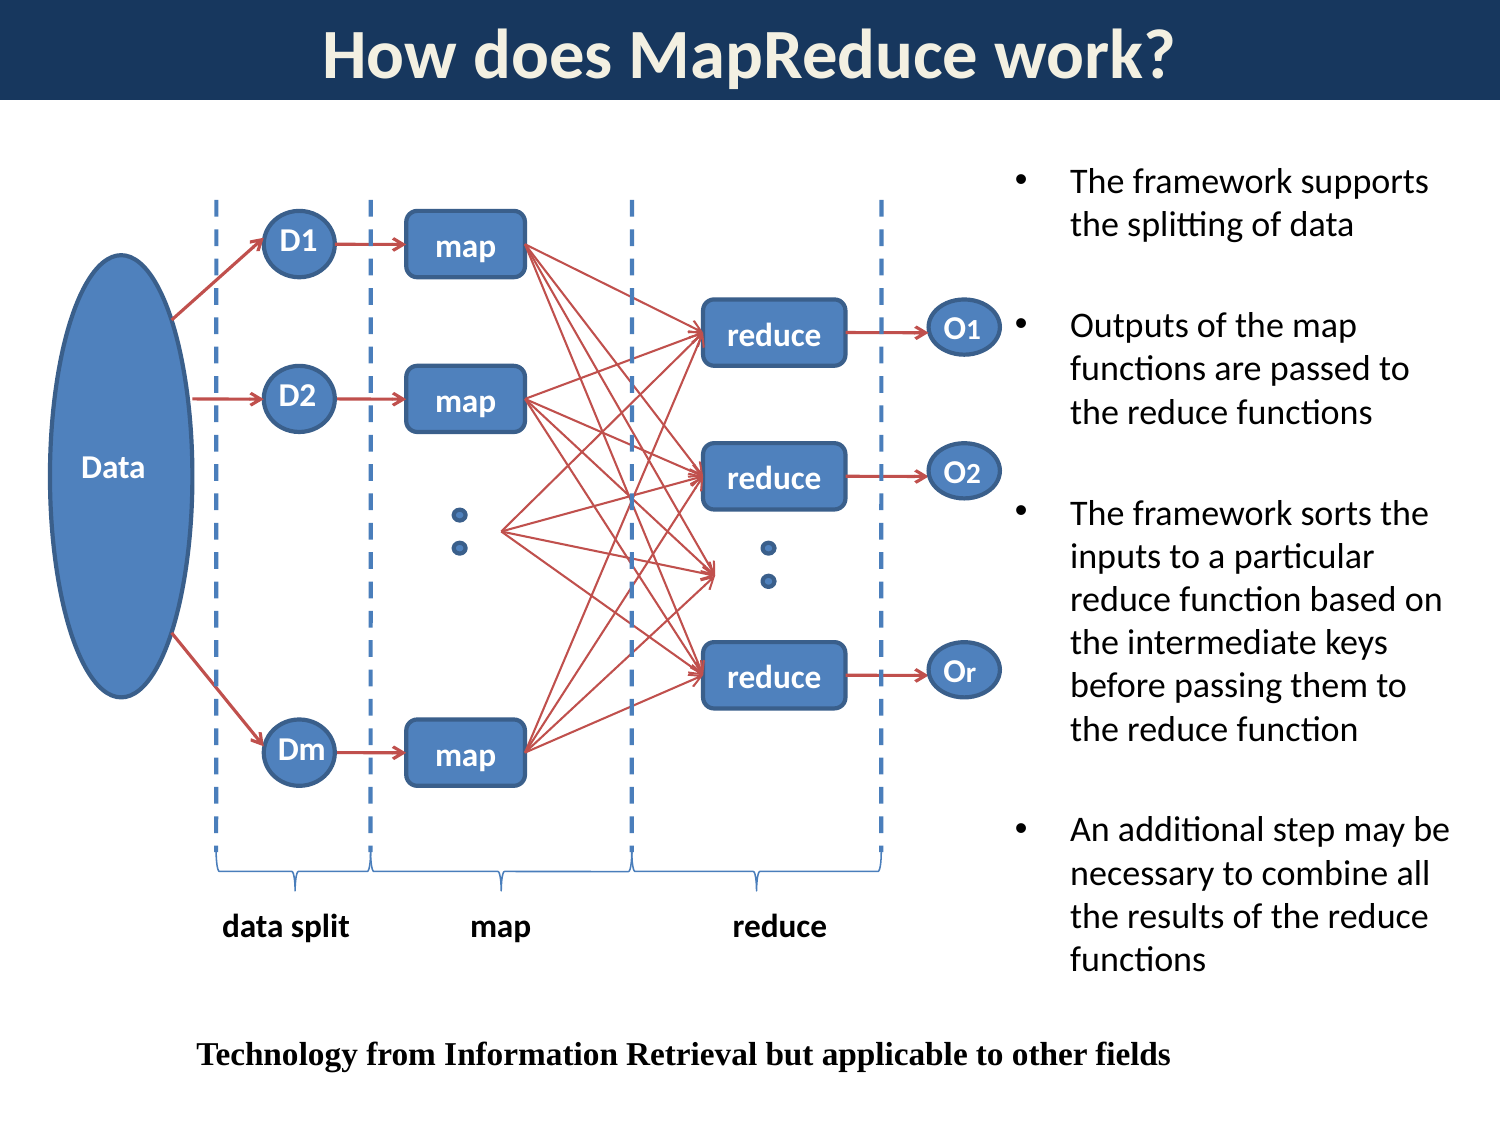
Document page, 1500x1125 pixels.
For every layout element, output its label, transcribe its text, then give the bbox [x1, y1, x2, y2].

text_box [49, 199, 1001, 951]
list The framework supports the splitting of data Outputs of the map functions are passed to the reduce functions The framework sorts the inputs to a particular reduce function based on the intermediate keys before passing them to the reduce function An additional step may be necessary to combine all the results of the reduce functions [999, 149, 1476, 1001]
title How does MapReduce work? [0, 0, 1500, 101]
text_box Technology from Information Retrieval but applicable to other fields [181, 1024, 1188, 1080]
